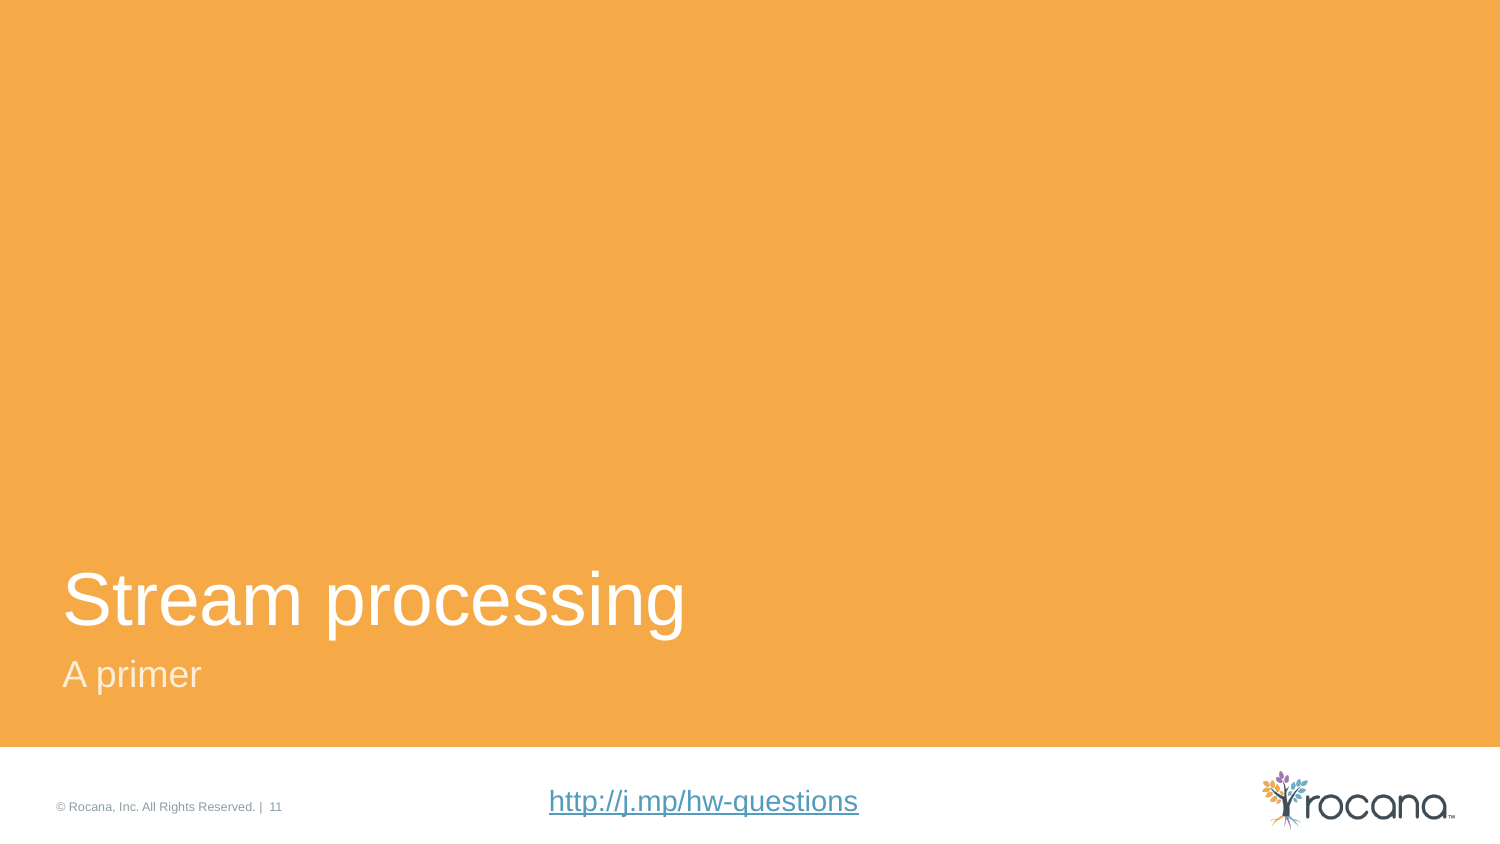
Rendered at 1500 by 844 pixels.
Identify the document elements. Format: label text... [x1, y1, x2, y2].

title Stream processing [62, 456, 1425, 641]
list A primer [62, 648, 1425, 740]
picture [1262, 771, 1455, 830]
